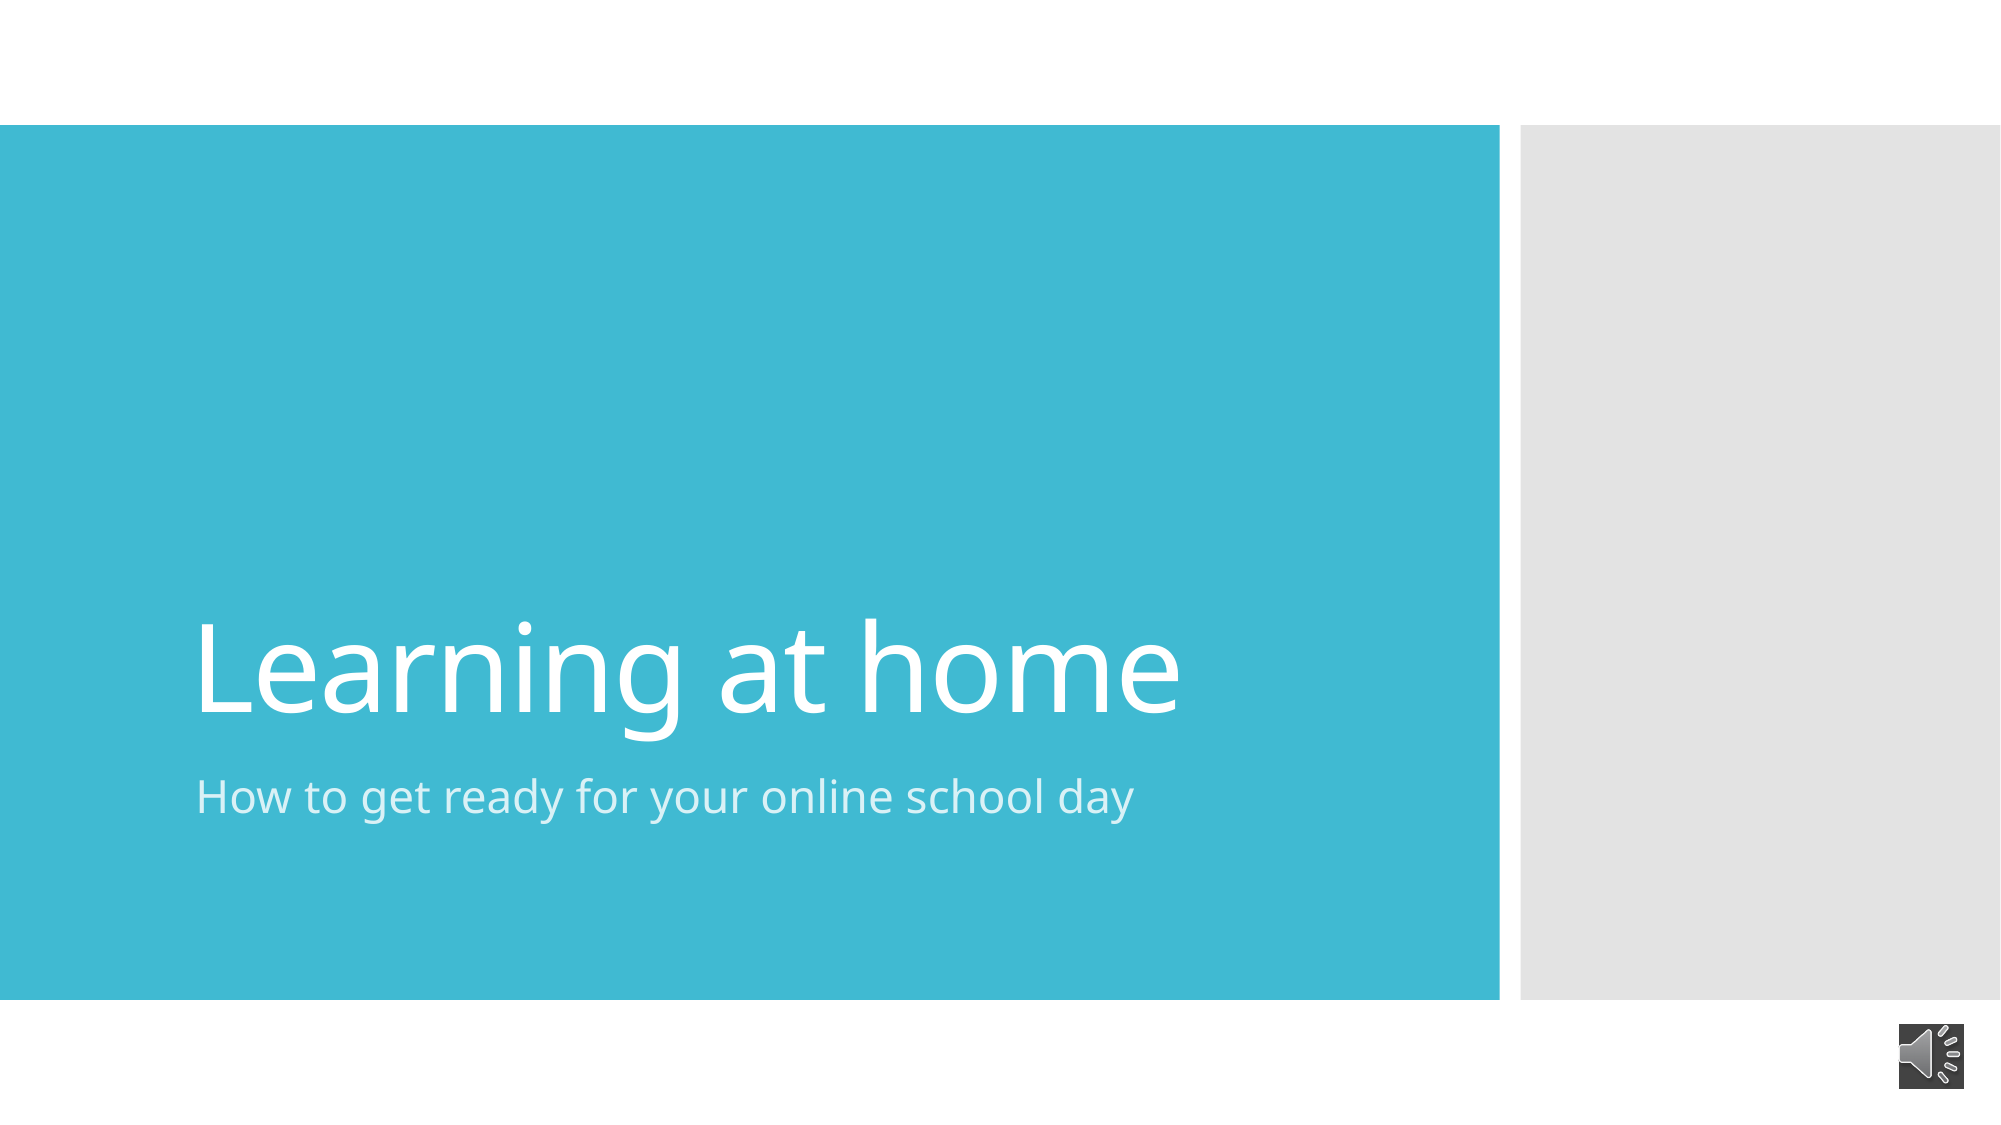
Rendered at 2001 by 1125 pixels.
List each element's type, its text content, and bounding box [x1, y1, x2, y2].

title Learning at home [175, 213, 1376, 747]
picture [1897, 1022, 1965, 1090]
subtitle How to get ready for your online school day [180, 766, 1381, 917]
